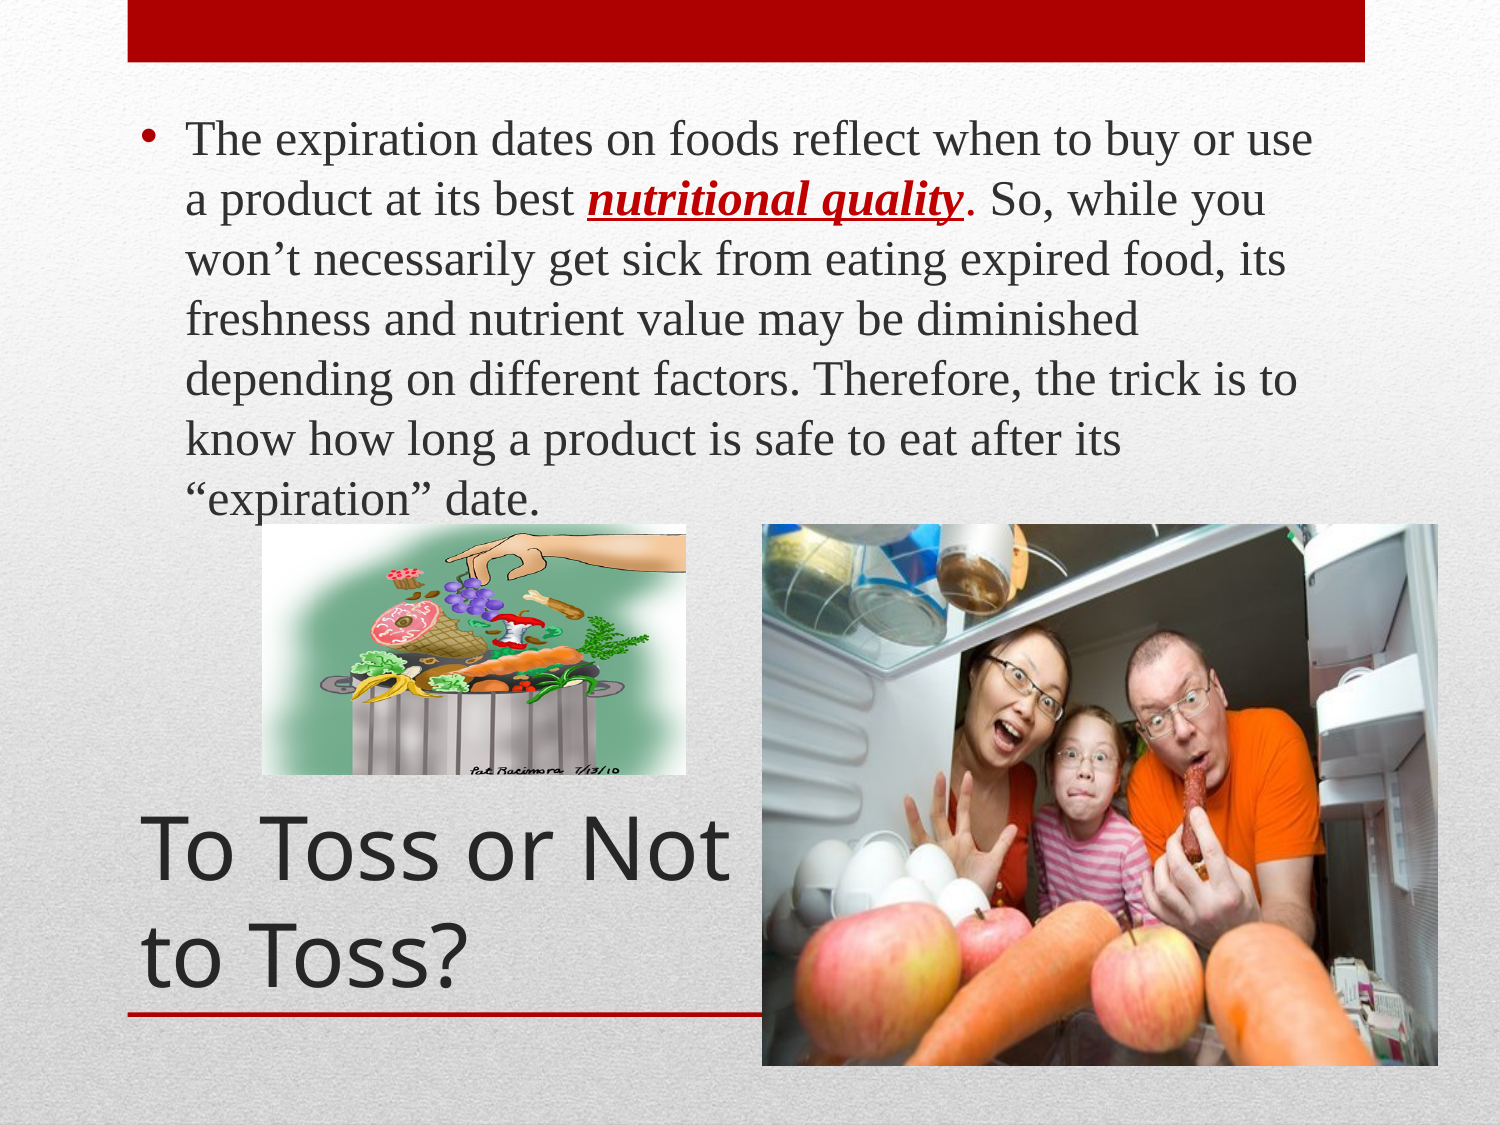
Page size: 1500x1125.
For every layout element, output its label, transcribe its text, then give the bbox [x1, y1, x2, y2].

title To Toss or Not to Toss? [125, 750, 756, 1013]
picture [761, 524, 1439, 1066]
picture [261, 524, 687, 776]
list The expiration dates on foods reflect when to buy or use a product at its best nutritional quality. So, while you won’t necessarily get sick from eating expired food, its freshness and nutrient value may be diminished depending on different factors. Therefore, the trick is to know how long a product is safe to eat after its “expiration” date. [125, 112, 1338, 588]
